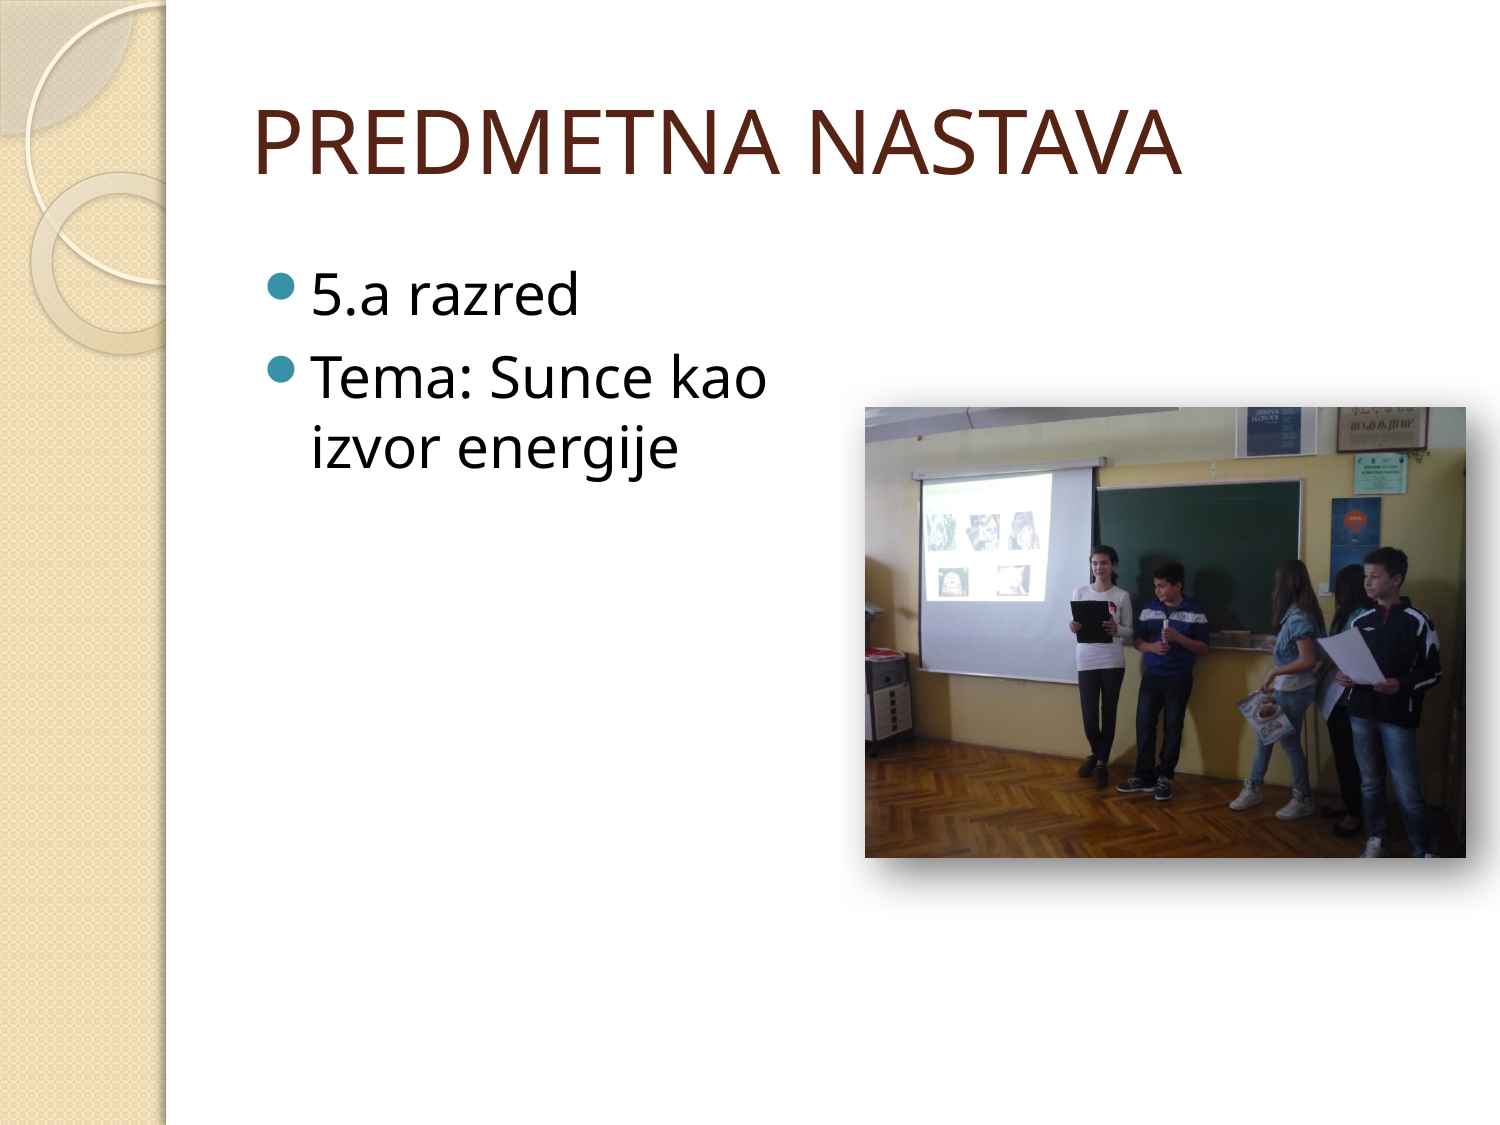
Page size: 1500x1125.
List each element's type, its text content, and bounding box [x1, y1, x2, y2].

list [865, 407, 1466, 858]
list 5.a razred Tema: Sunce kao izvor energije [235, 249, 836, 1015]
title PREDMETNA NASTAVA [235, 45, 1466, 233]
